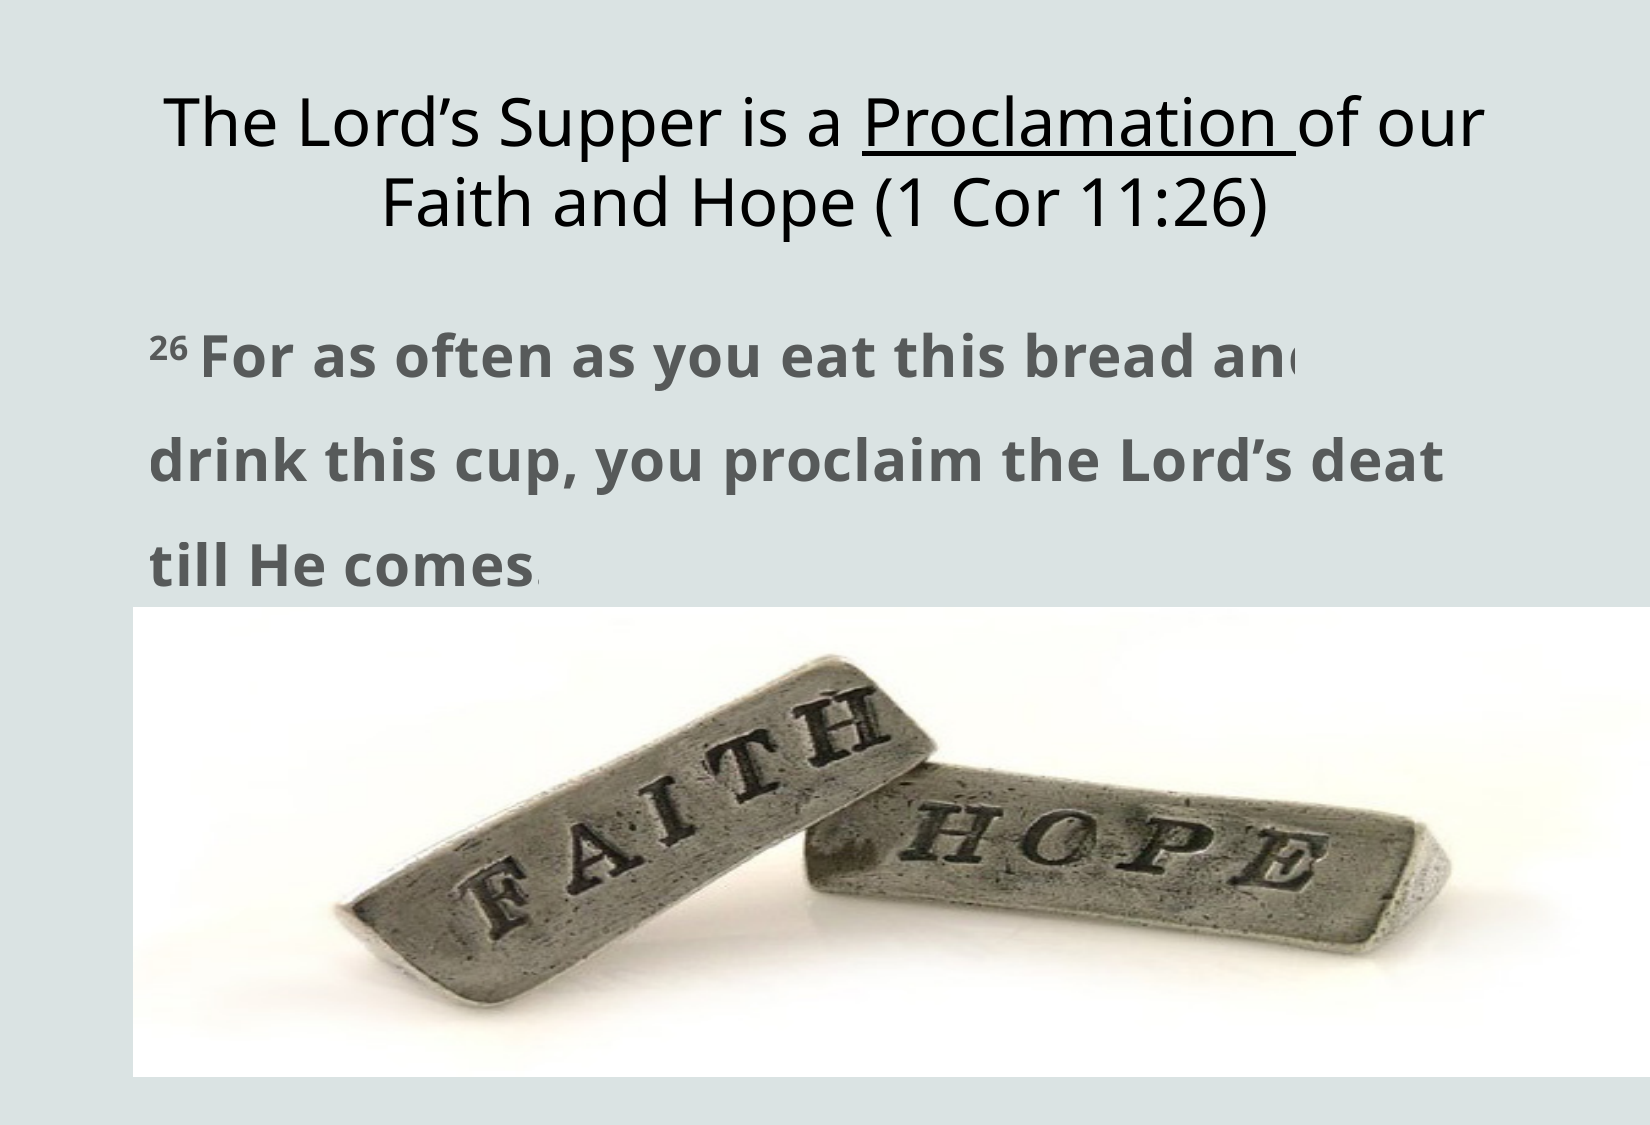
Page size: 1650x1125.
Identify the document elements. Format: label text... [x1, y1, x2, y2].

picture [133, 607, 1650, 1077]
title The Lord’s Supper is a Proclamation of our Faith and Hope (1 Cor 11:26) [133, 64, 1517, 248]
list 26 For as often as you eat this bread and drink this cup, you proclaim the Lord’s death till He comes. [133, 276, 1517, 607]
